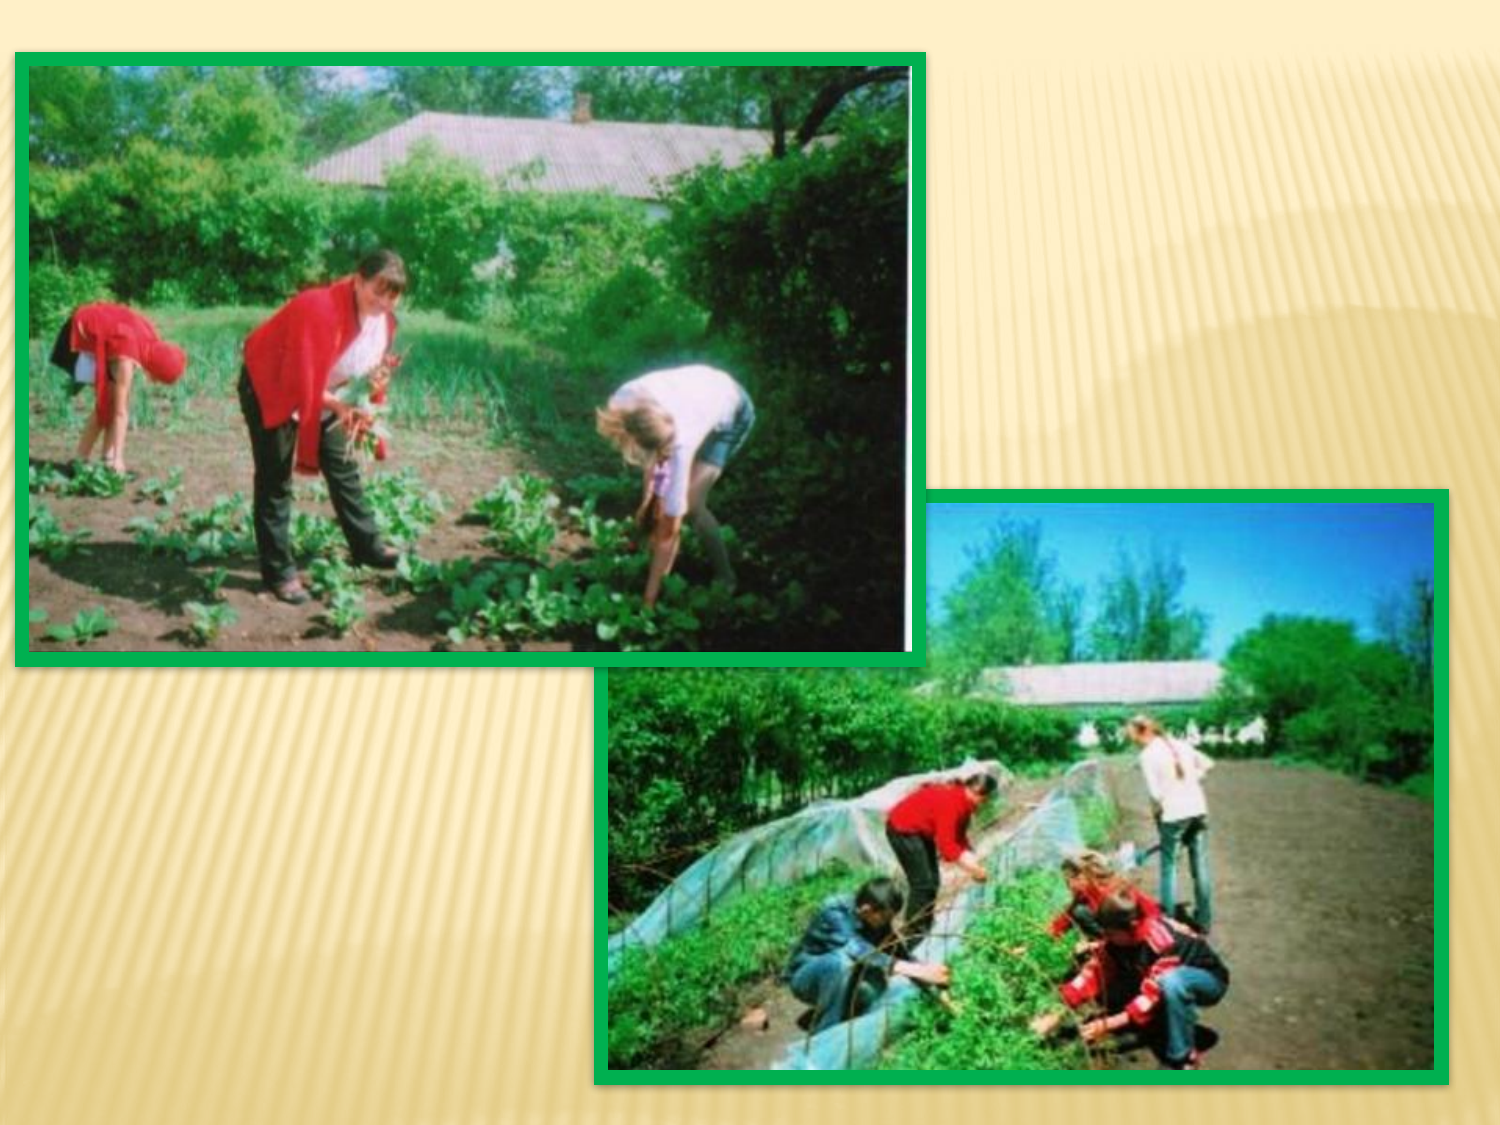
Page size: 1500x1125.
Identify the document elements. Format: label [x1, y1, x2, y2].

picture [29, 65, 1435, 1071]
